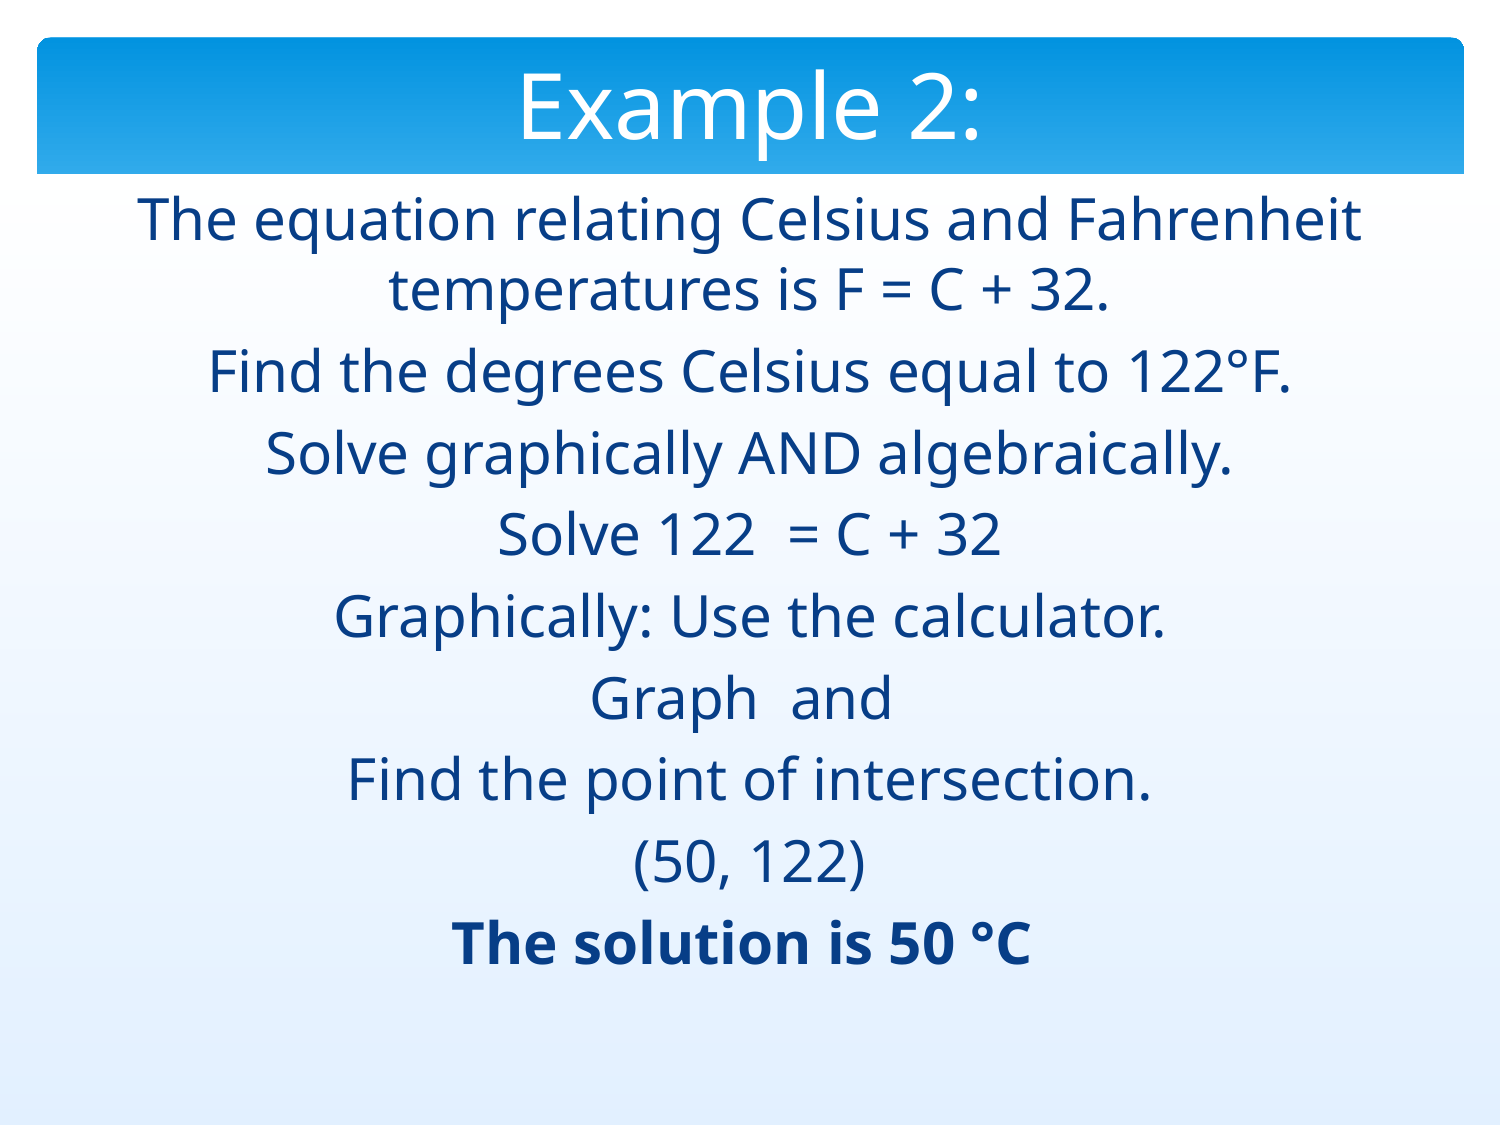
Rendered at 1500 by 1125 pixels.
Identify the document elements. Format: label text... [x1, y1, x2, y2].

title Example 2: [75, 0, 1425, 206]
